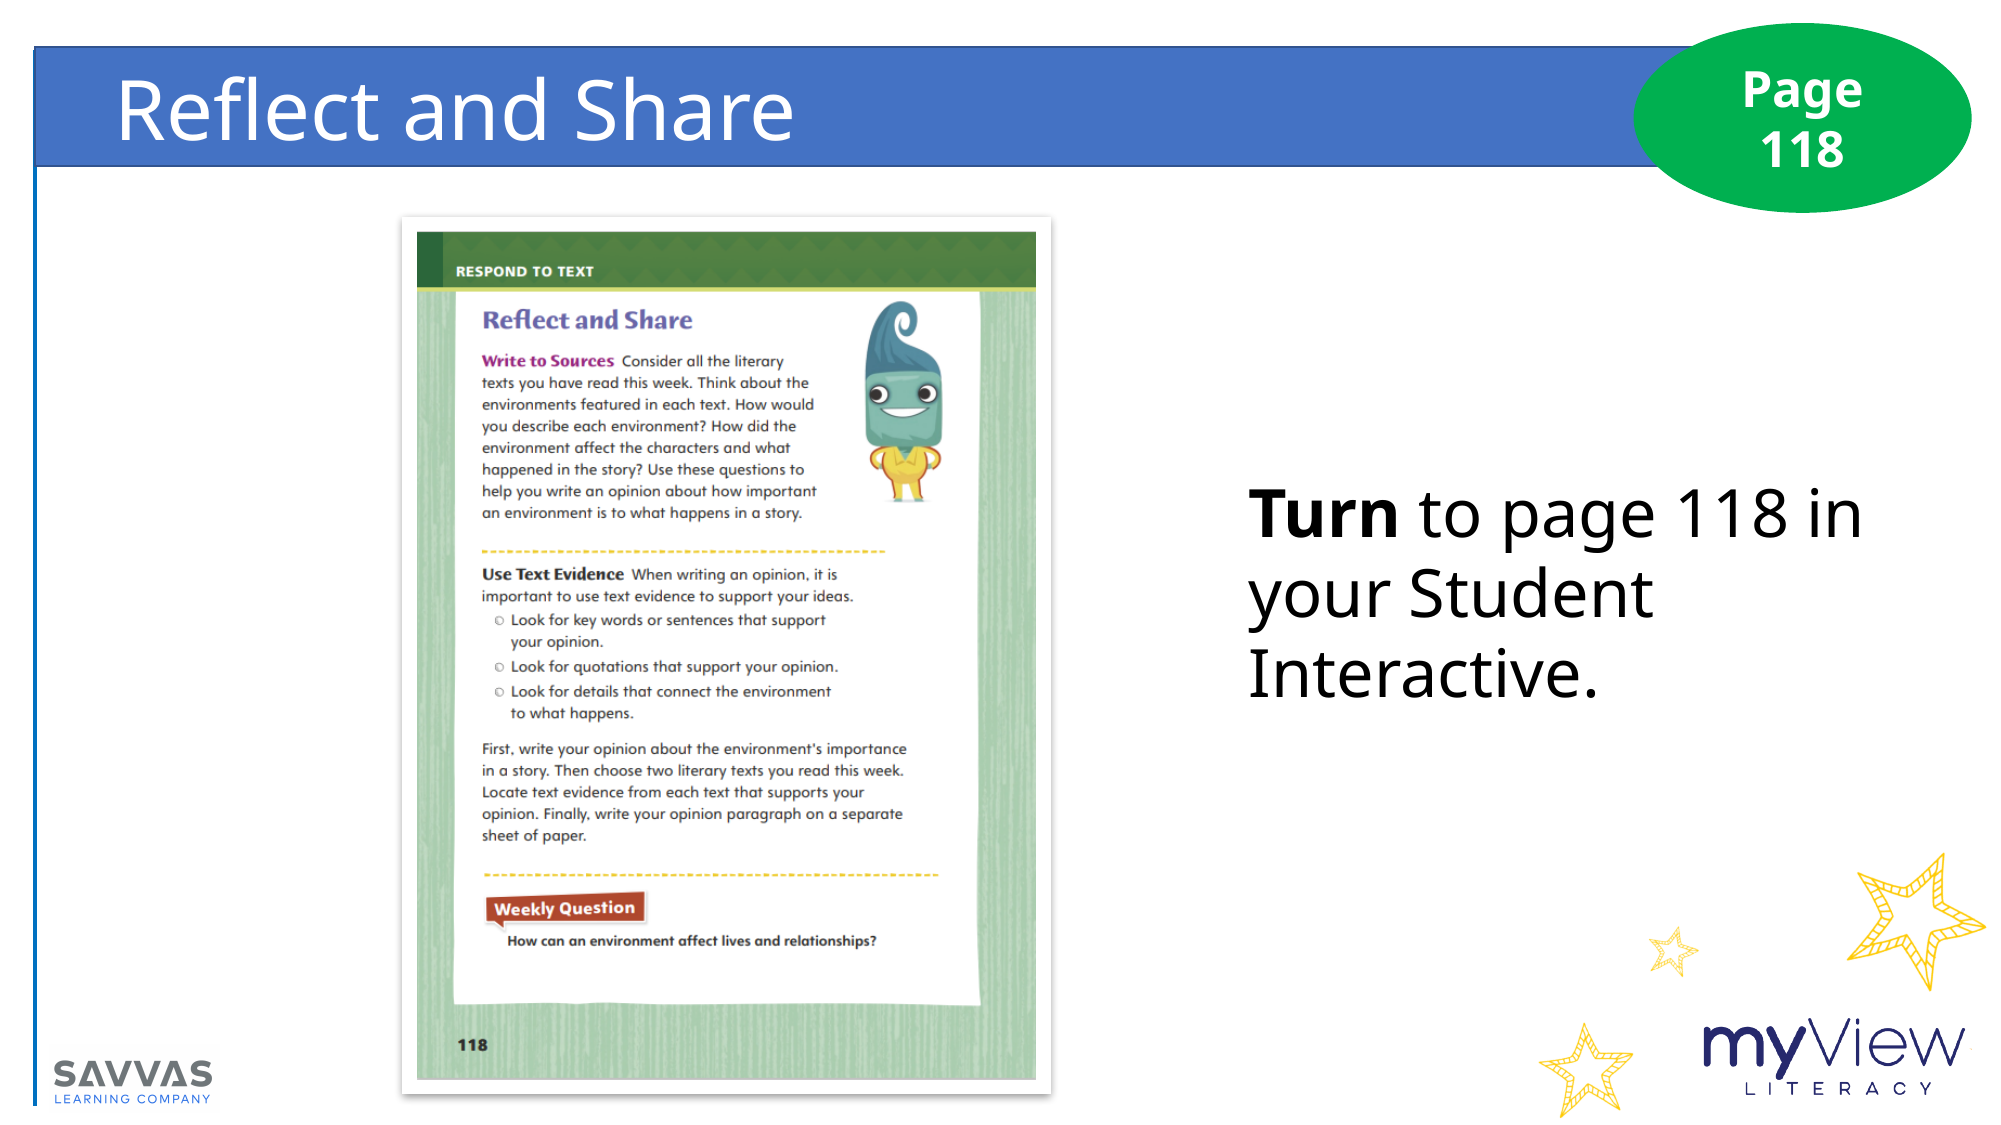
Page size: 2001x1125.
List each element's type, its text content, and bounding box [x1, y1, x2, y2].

picture [416, 230, 1037, 1080]
text_box Page 118 [1633, 23, 1972, 213]
text_box Turn to page 118 in your Student Interactive. [1233, 463, 1972, 719]
picture [1509, 814, 2000, 1125]
picture [48, 1043, 220, 1113]
text_box Reflect and Share [34, 46, 1690, 167]
